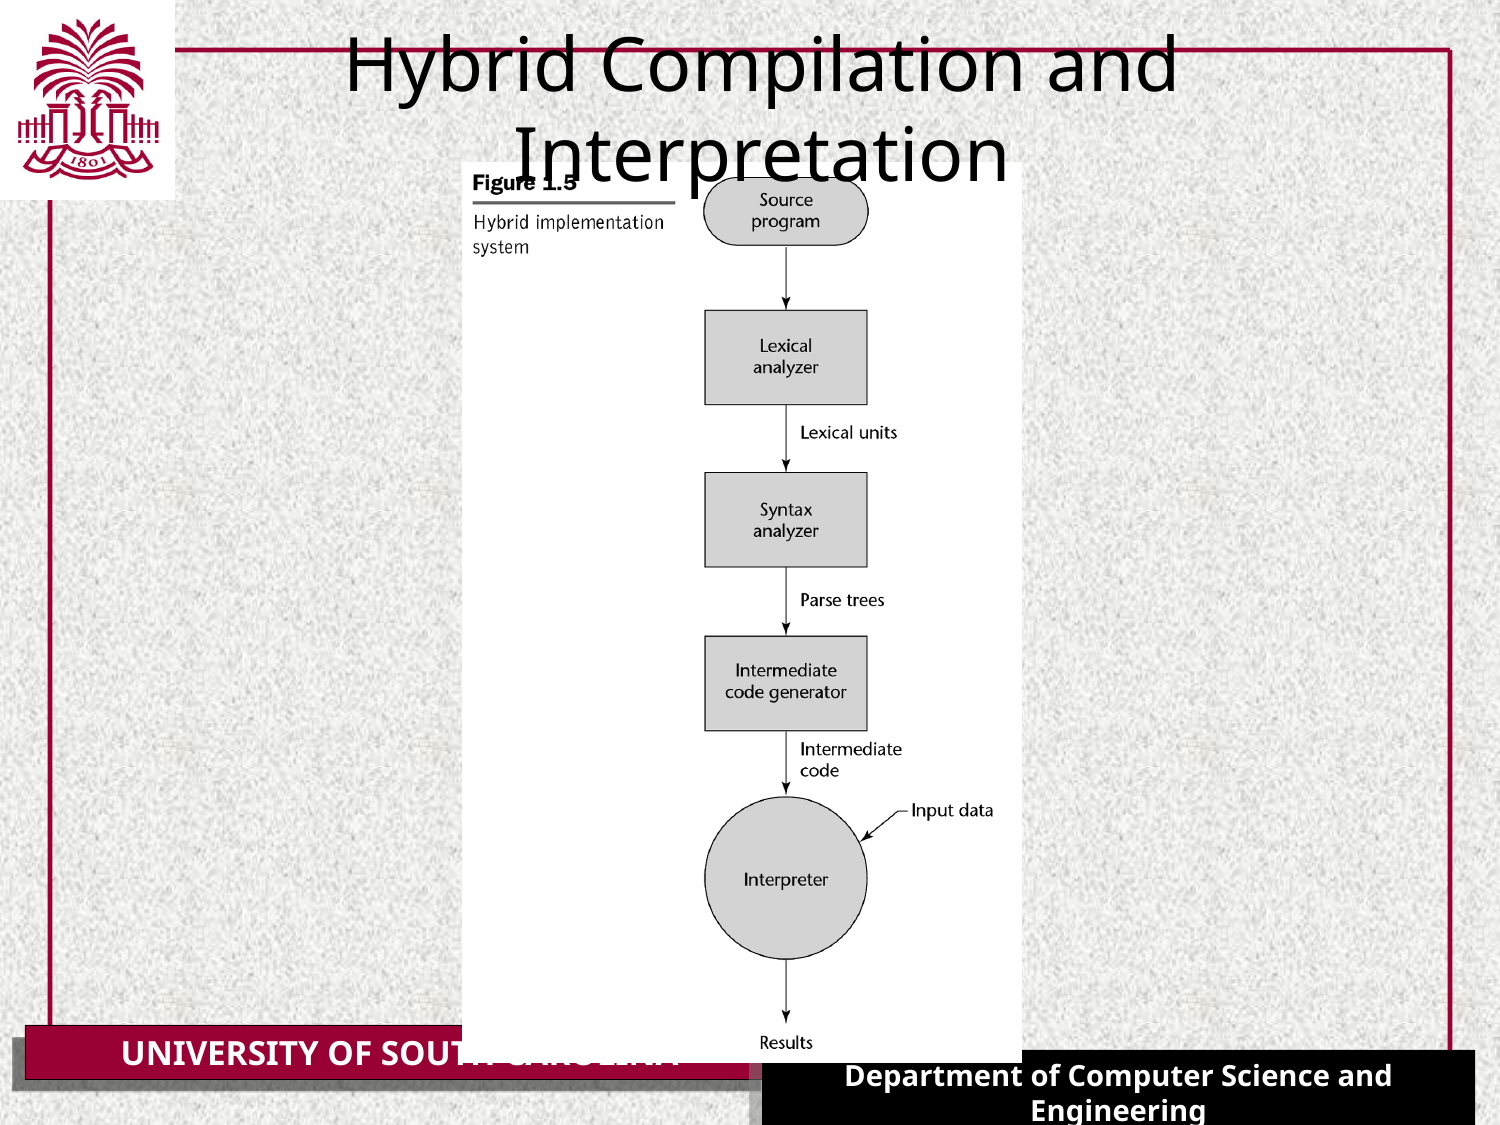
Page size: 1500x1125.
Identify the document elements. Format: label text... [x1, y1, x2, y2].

picture [13, 1038, 749, 1091]
picture [0, 0, 1500, 1125]
title Hybrid Compilation and Interpretation [125, 37, 1400, 175]
